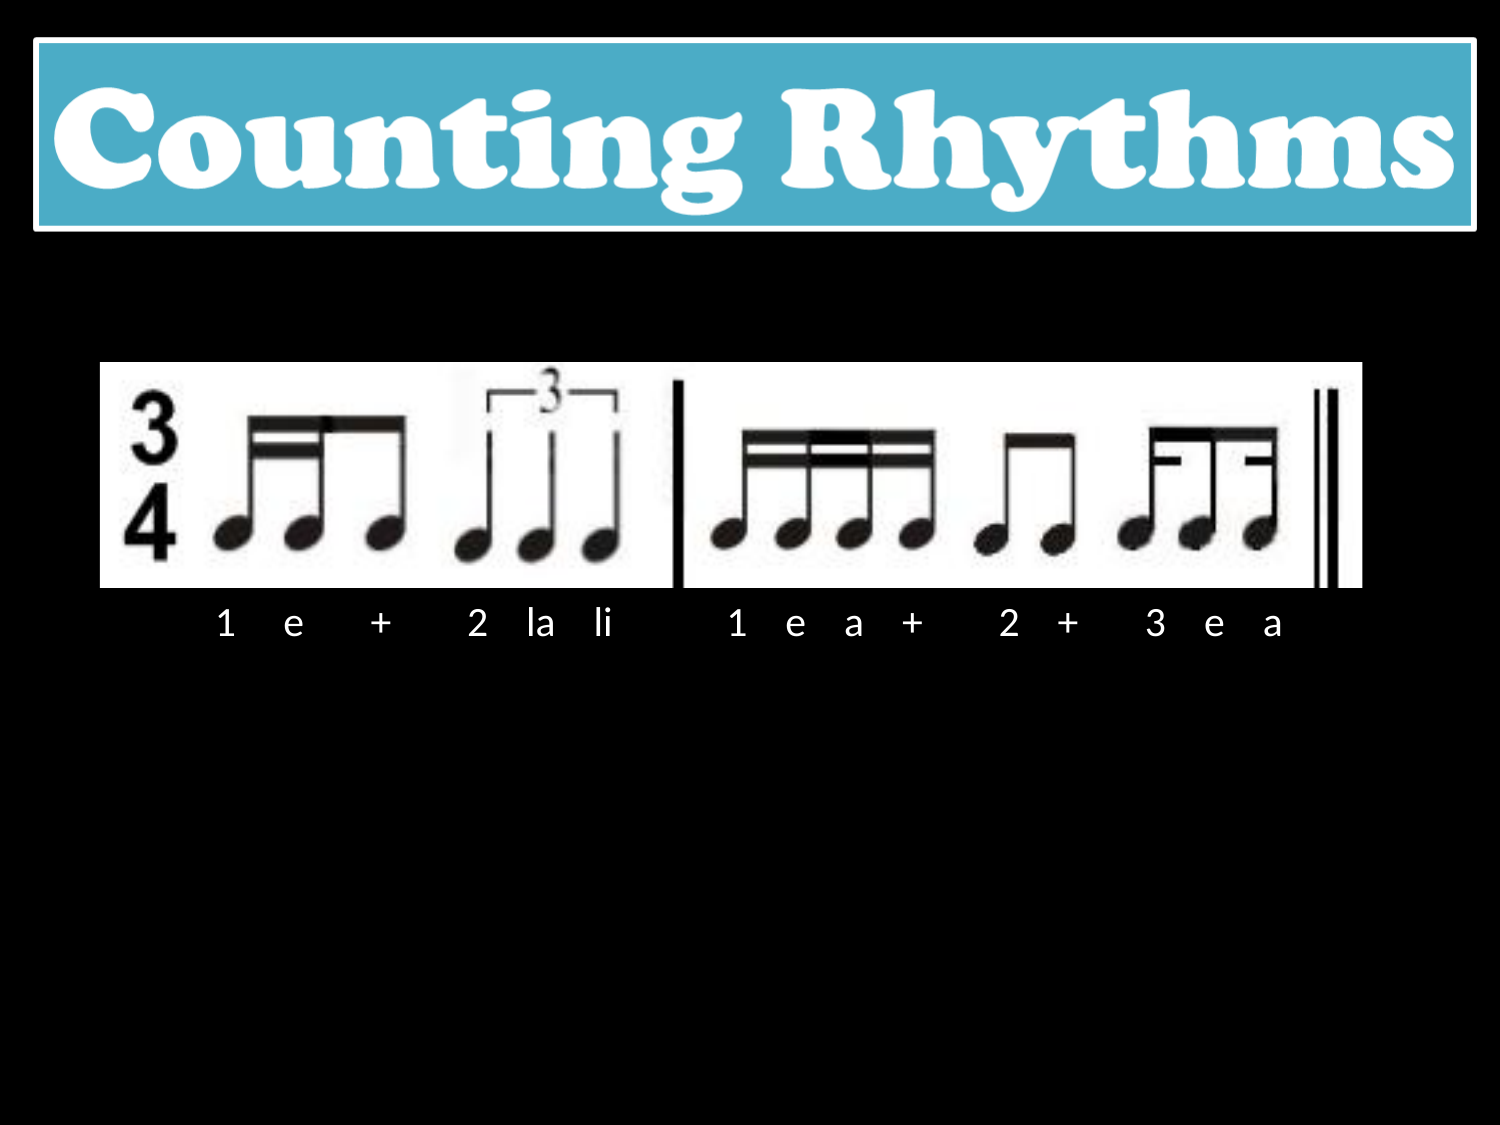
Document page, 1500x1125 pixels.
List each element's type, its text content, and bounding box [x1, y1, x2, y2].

text_box 1 e + 2 la li 1 e a + 2 + 3 e a [199, 597, 1325, 653]
picture [99, 362, 1363, 588]
picture [0, 0, 1500, 321]
